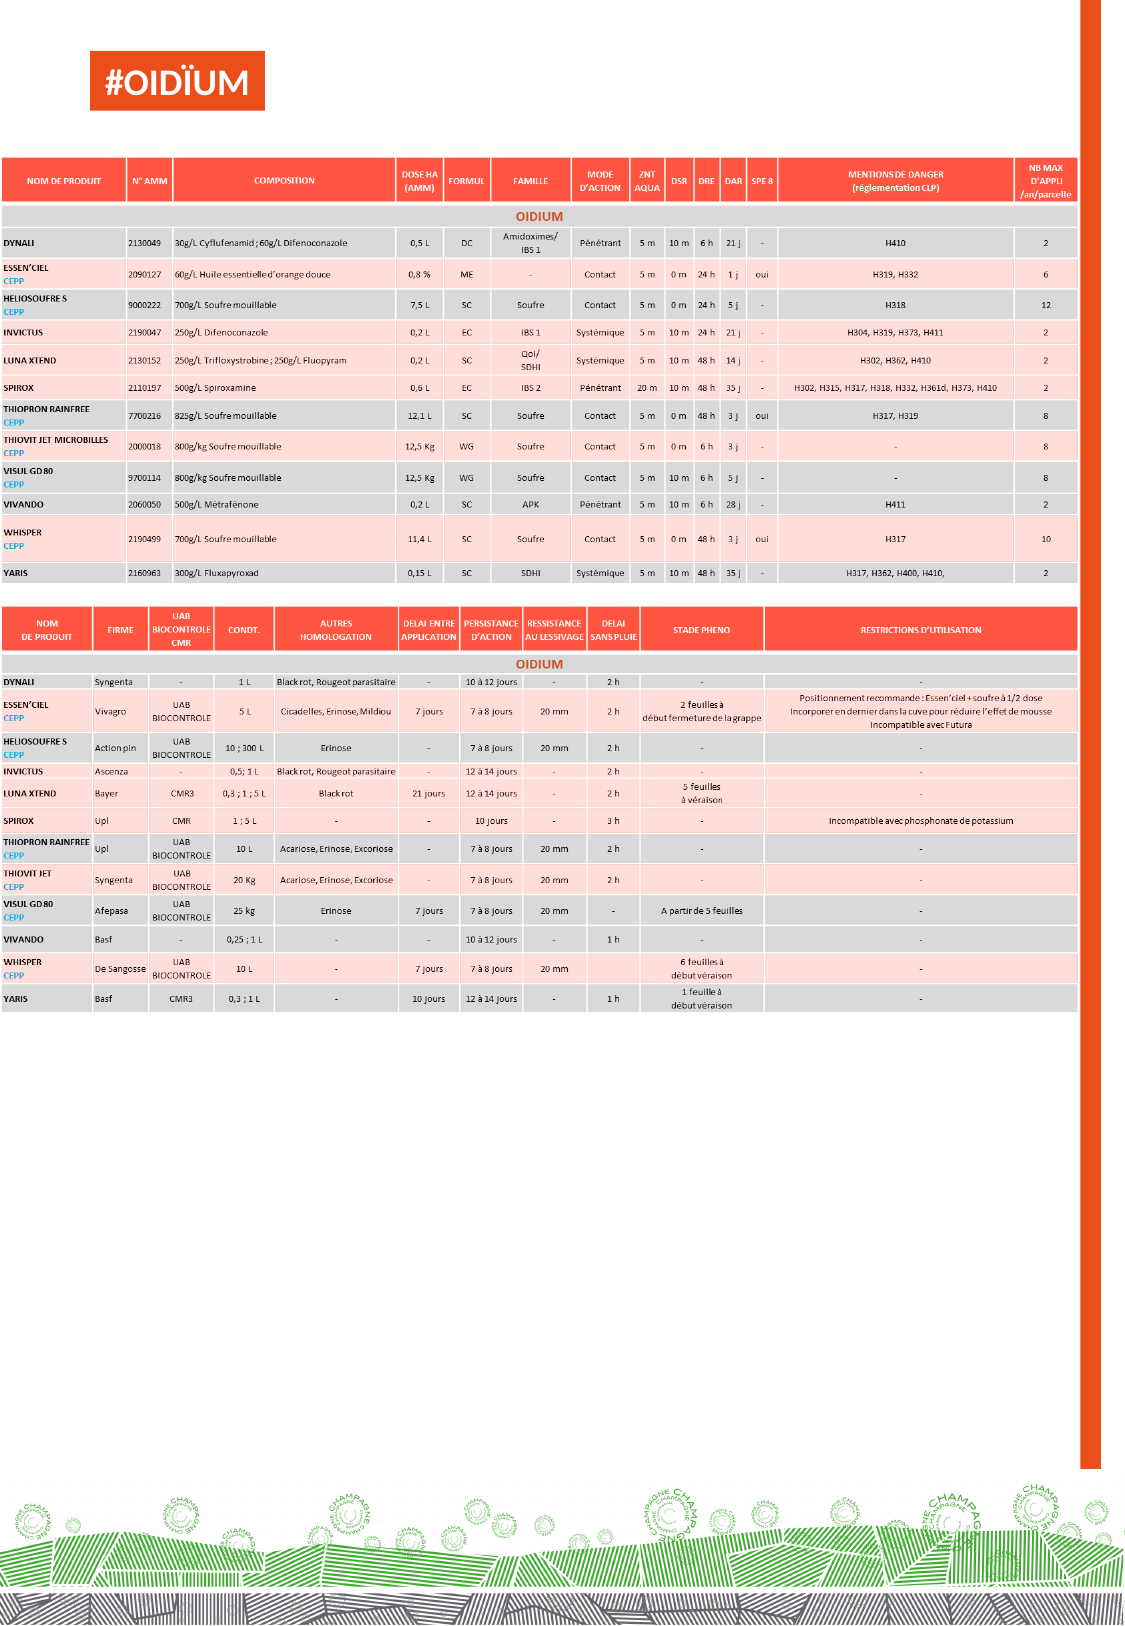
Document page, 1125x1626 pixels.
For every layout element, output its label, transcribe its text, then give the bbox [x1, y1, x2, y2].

text_box [1079, 0, 1102, 1468]
picture [0, 1468, 1125, 1625]
picture [0, 156, 1081, 585]
text_box #OIDÏUM [90, 50, 265, 111]
picture [0, 605, 1081, 1017]
